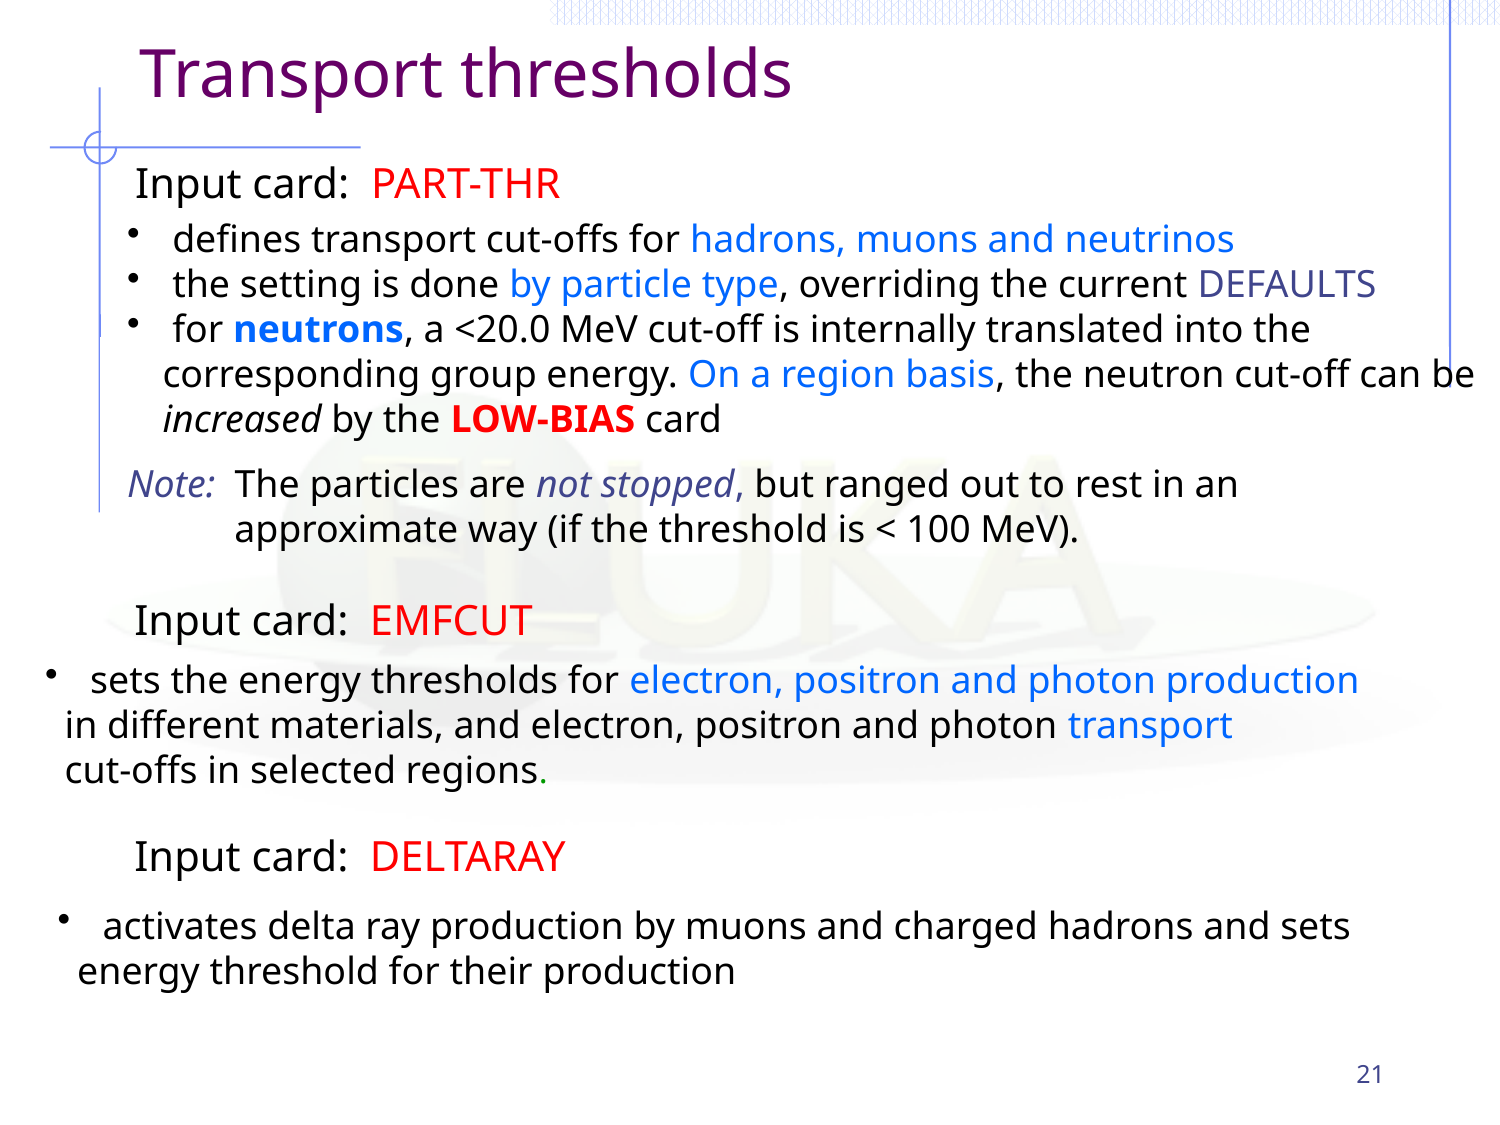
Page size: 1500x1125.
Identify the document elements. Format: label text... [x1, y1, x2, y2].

text_box Input card: DELTARAY [110, 822, 1411, 905]
text_box defines transport cut-offs for hadrons, muons and neutrinos the setting is done by particle type, overriding the current DEFAULTS for neutrons, a <20.0 MeV cut-off is internally translated into the corresponding group energy. On a region basis, the neutron cut-off can be increased by the LOW-BIAS card Note: The particles are not stopped, but ranged out to rest in an approximate way (if the threshold is < 100 MeV). [112, 207, 1500, 558]
text_box Input card: EMFCUT [110, 586, 1411, 669]
picture [100, 337, 1447, 827]
text_box sets the energy thresholds for electron, positron and photon production in different materials, and electron, positron and photon transport cut-offs in selected regions. [30, 648, 1385, 799]
text_box Input card: PART-THR [111, 148, 1412, 276]
slide_number 21 [1137, 1049, 1401, 1101]
text_box Transport thresholds [124, 0, 1475, 146]
text_box activates delta ray production by muons and charged hadrons and sets energy threshold for their production [42, 894, 1367, 999]
